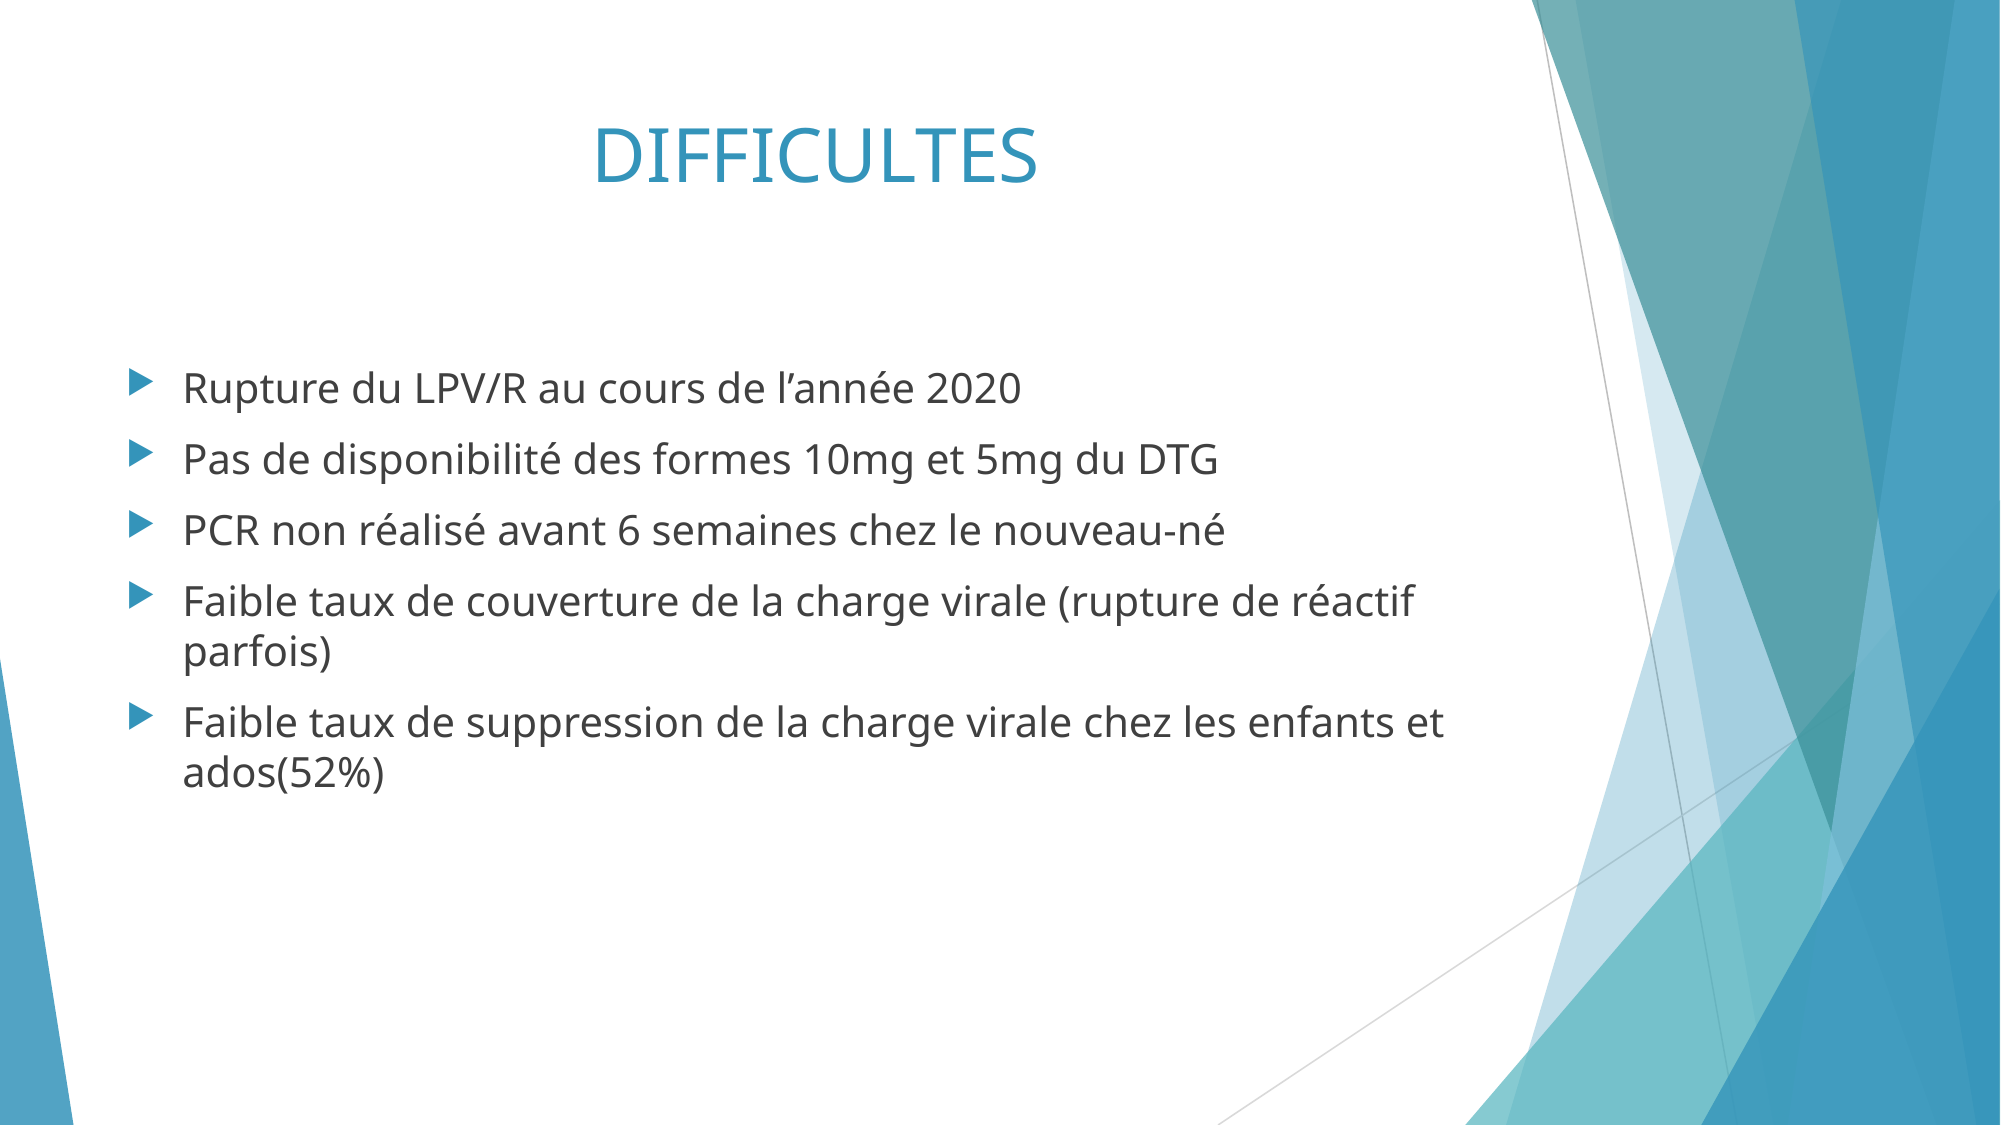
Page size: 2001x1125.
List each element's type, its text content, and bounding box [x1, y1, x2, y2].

title DIFFICULTES [111, 99, 1522, 317]
list Rupture du LPV/R au cours de l’année 2020 Pas de disponibilité des formes 10mg et 5mg du DTG PCR non réalisé avant 6 semaines chez le nouveau-né Faible taux de couverture de la charge virale (rupture de réactif parfois) Faible taux de suppression de la charge virale chez les enfants et ados(52%) [111, 354, 1522, 992]
